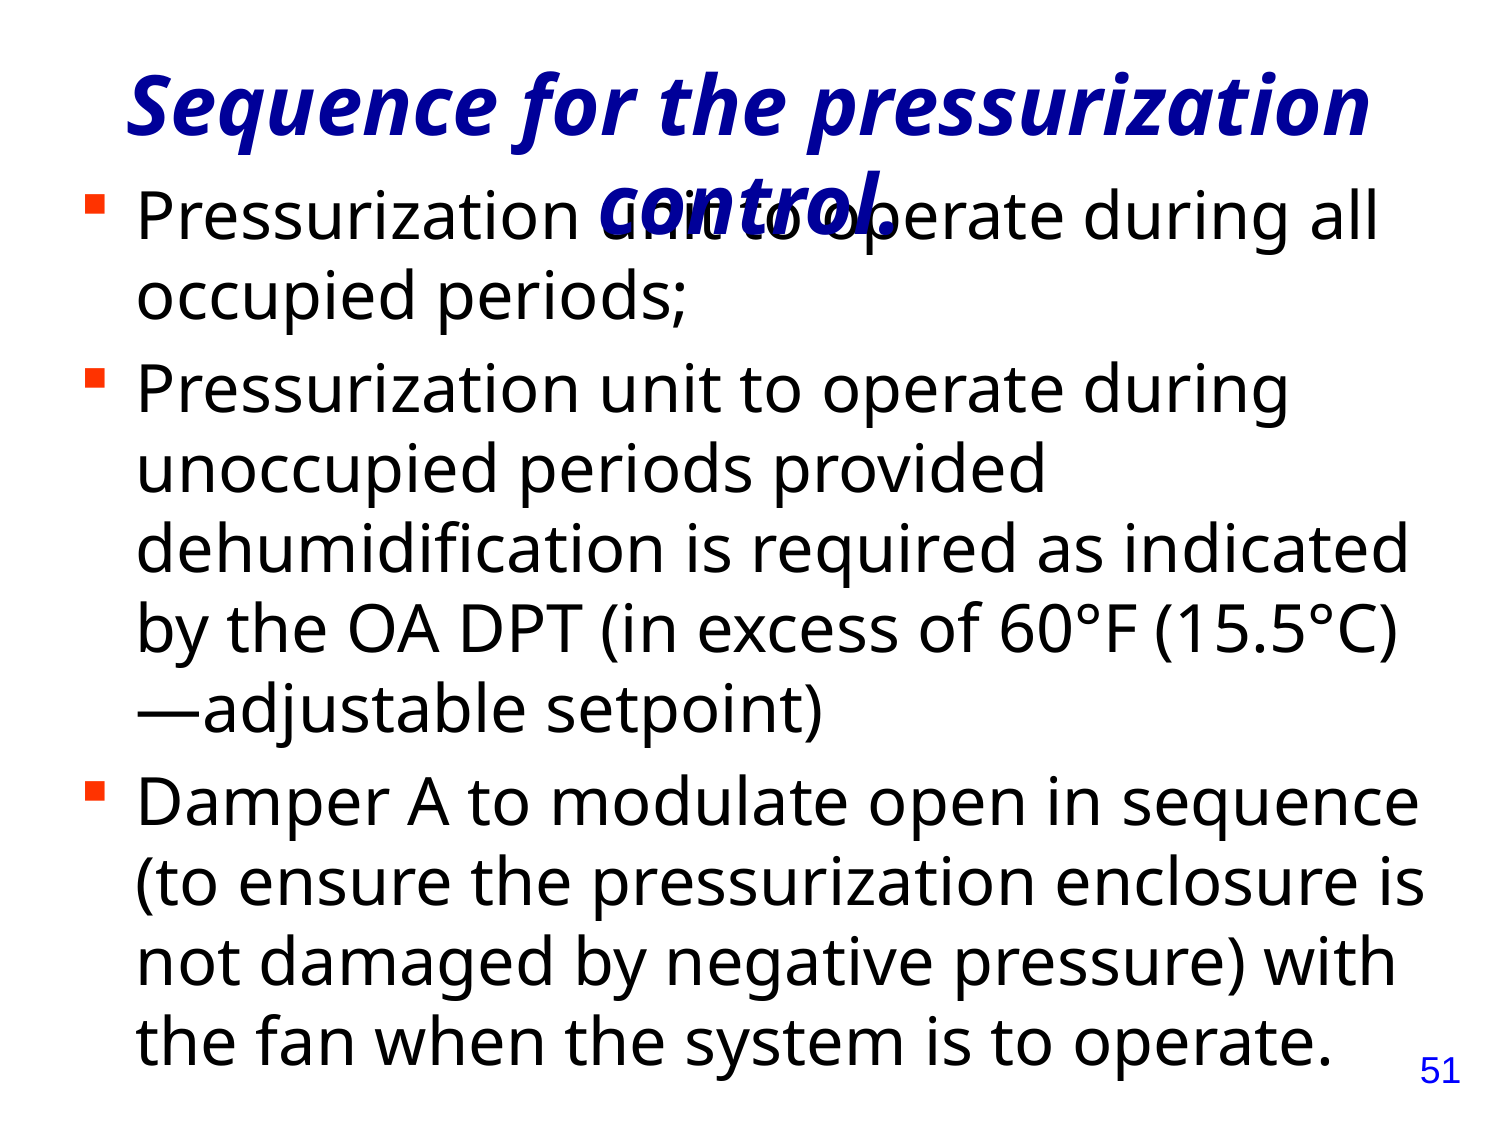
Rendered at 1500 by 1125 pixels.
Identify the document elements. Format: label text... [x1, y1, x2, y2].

list Pressurization unit to operate during all occupied periods; Pressurization unit to operate during unoccupied periods provided dehumidification is required as indicated by the OA DPT (in excess of 60°F (15.5°C)—adjustable setpoint) Damper A to modulate open in sequence (to ensure the pressurization enclosure is not damaged by negative pressure) with the fan when the system is to operate. [64, 197, 1475, 1092]
title Sequence for the pressurization control. [0, 44, 1500, 197]
